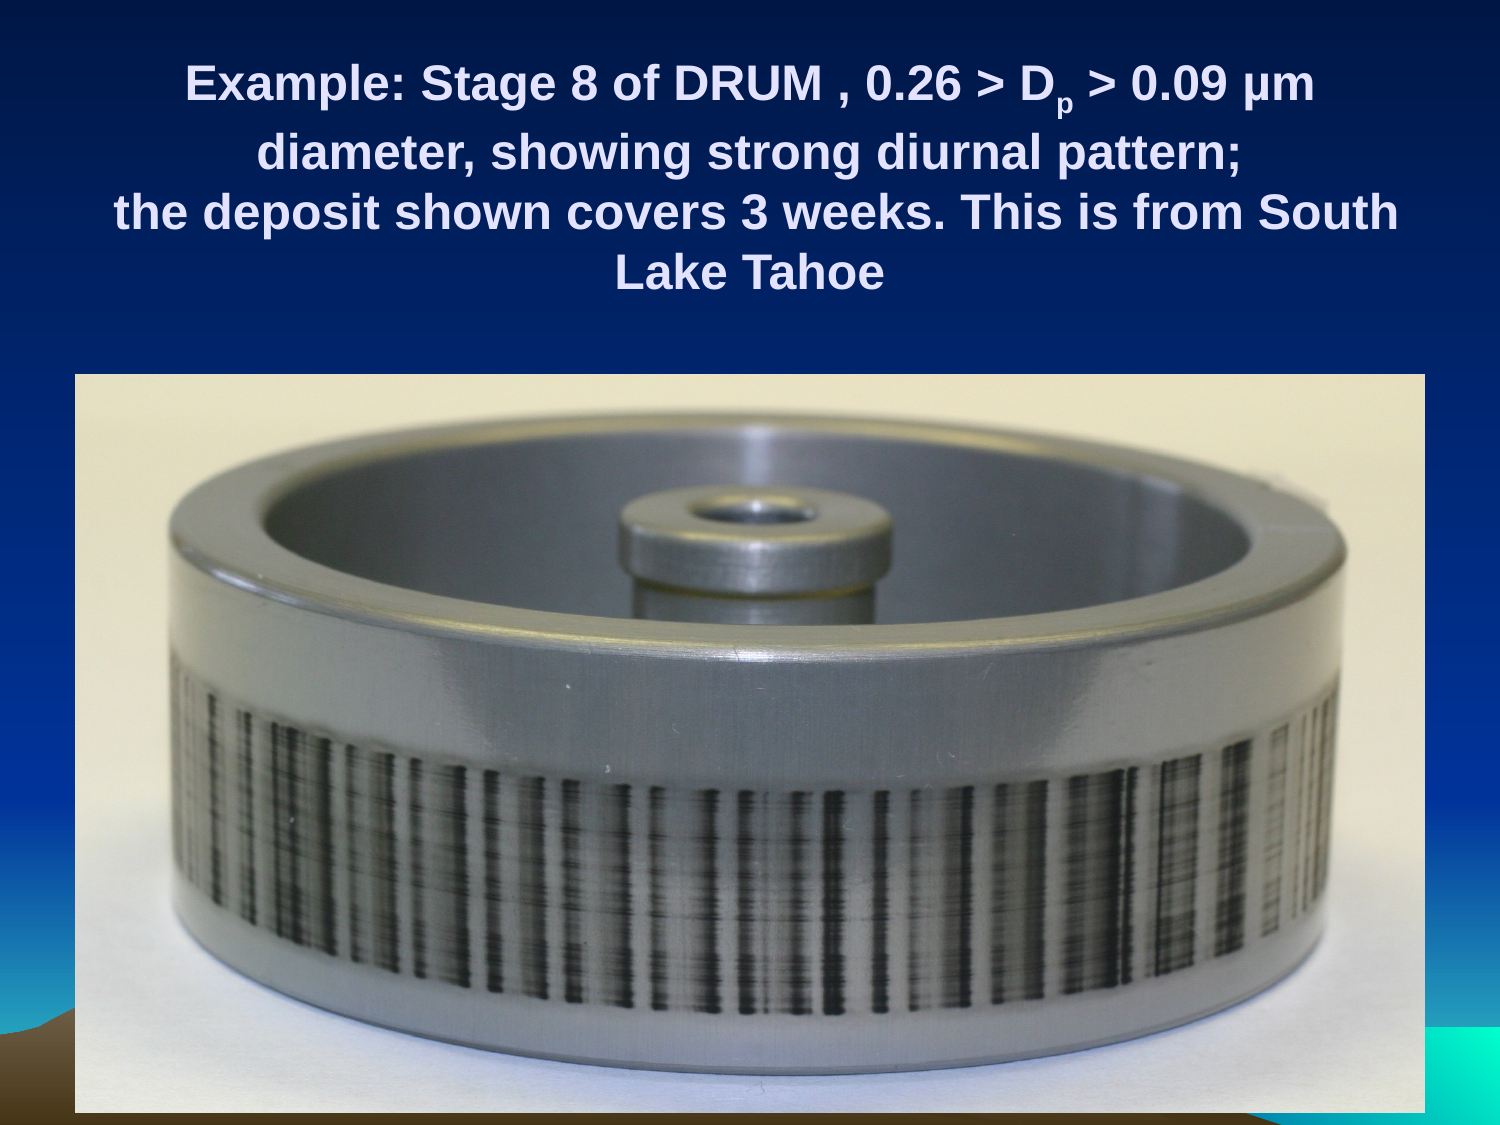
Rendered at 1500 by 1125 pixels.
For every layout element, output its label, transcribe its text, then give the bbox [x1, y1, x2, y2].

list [74, 374, 1426, 1113]
title Example: Stage 8 of DRUM , 0.26 > Dp > 0.09 µm diameter, showing strong diurnal pattern; the deposit shown covers 3 weeks. This is from South Lake Tahoe [74, 49, 1426, 301]
